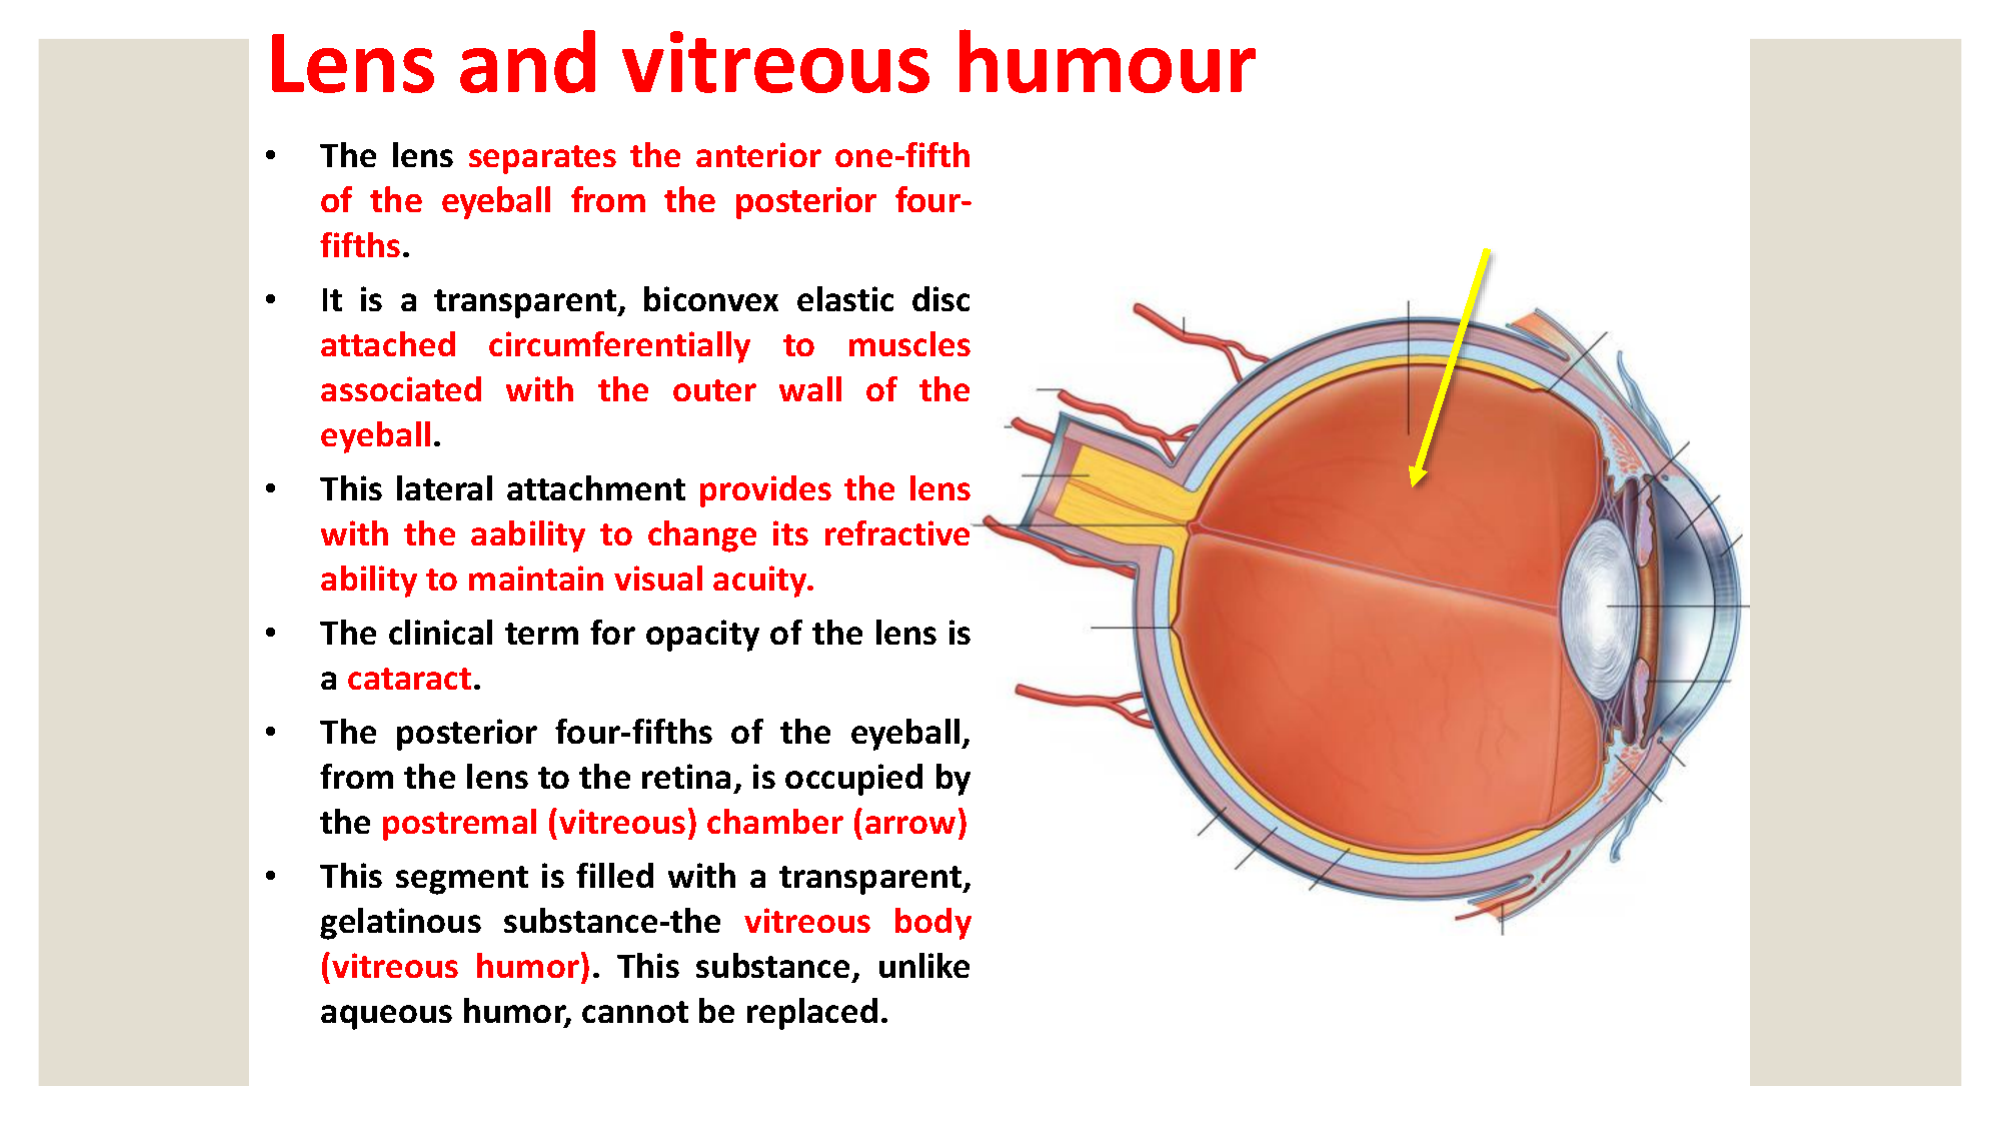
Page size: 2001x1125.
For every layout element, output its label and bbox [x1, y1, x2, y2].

picture [249, 0, 1750, 1125]
